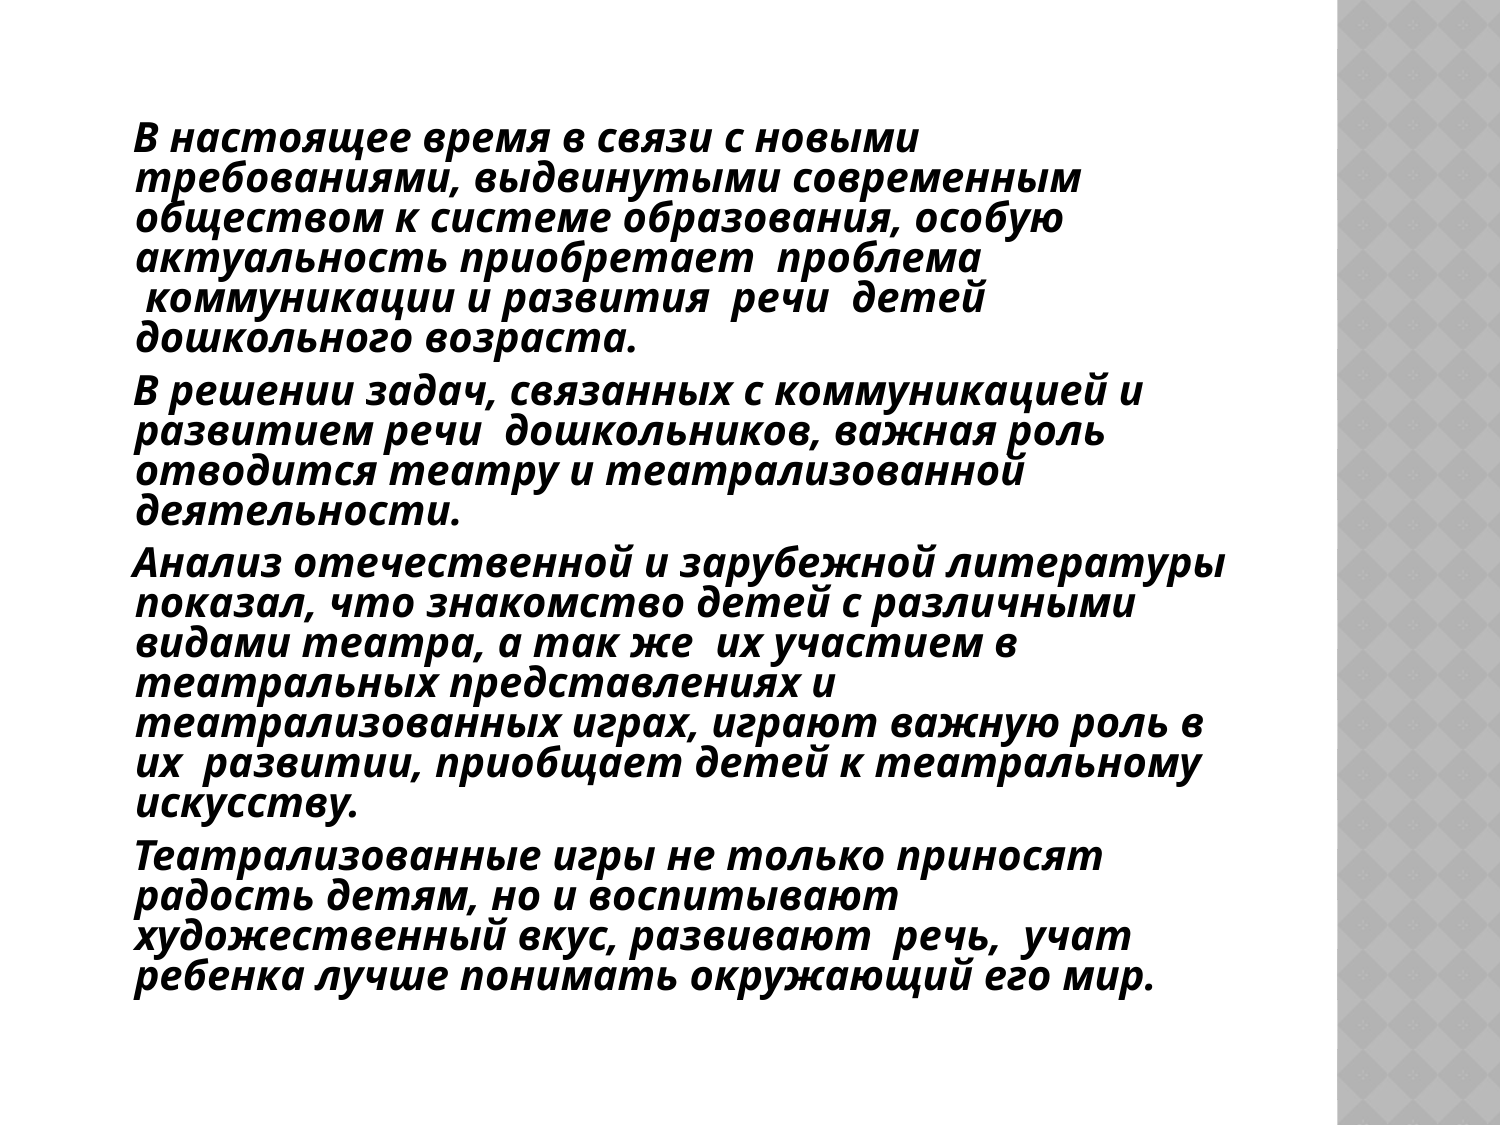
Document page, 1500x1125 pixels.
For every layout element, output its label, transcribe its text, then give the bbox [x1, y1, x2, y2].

list В настоящее время в связи с новыми требованиями, выдвинутыми современным обществом к системе образования, особую актуальность приобретает проблема коммуникации и развития речи детей дошкольного возраста. В решении задач, связанных с коммуникацией и развитием речи дошкольников, важная роль отводится театру и театрализованной деятельности. Анализ отечественной и зарубежной литературы показал, что знакомство детей с различными видами театра, а так же их участием в театральных представлениях и театрализованных играх, играют важную роль в их развитии, приобщает детей к театральному искусству. Театрализованные игры не только приносят радость детям, но и воспитывают художественный вкус, развивают речь, учат ребенка лучше понимать окружающий его мир. [74, 113, 1263, 1060]
